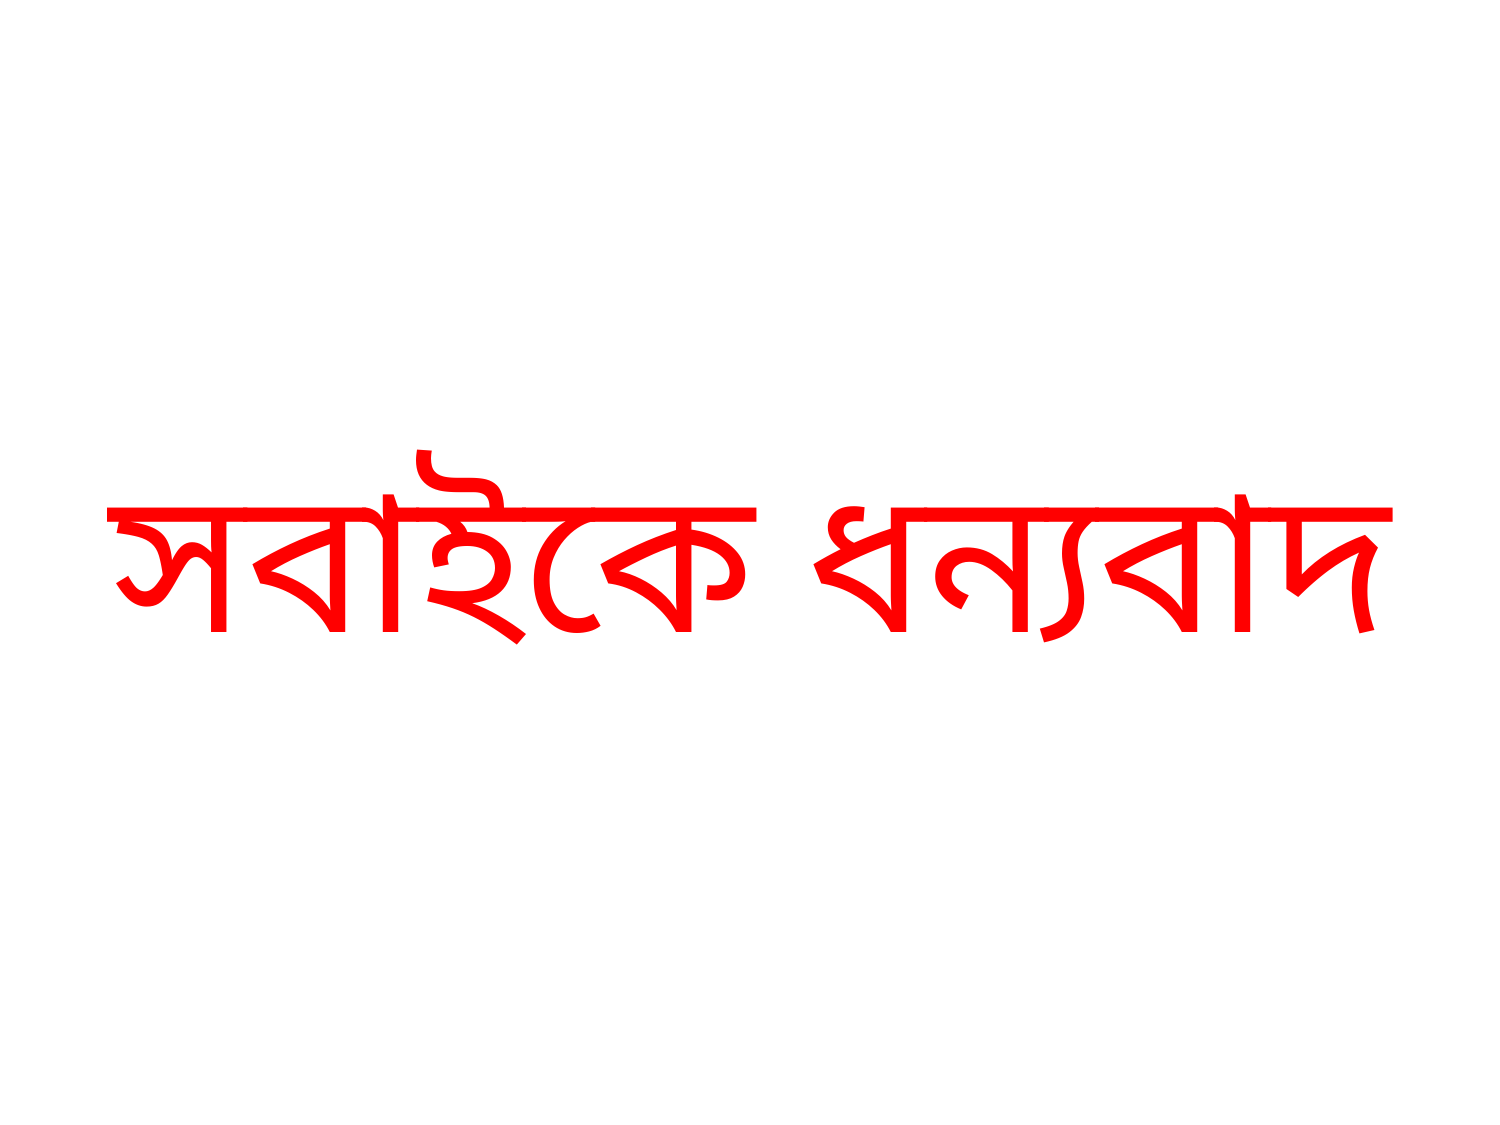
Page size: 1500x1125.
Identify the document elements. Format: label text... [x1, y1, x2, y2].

text_box সবাইকে ধন্যবাদ [0, 424, 1500, 680]
